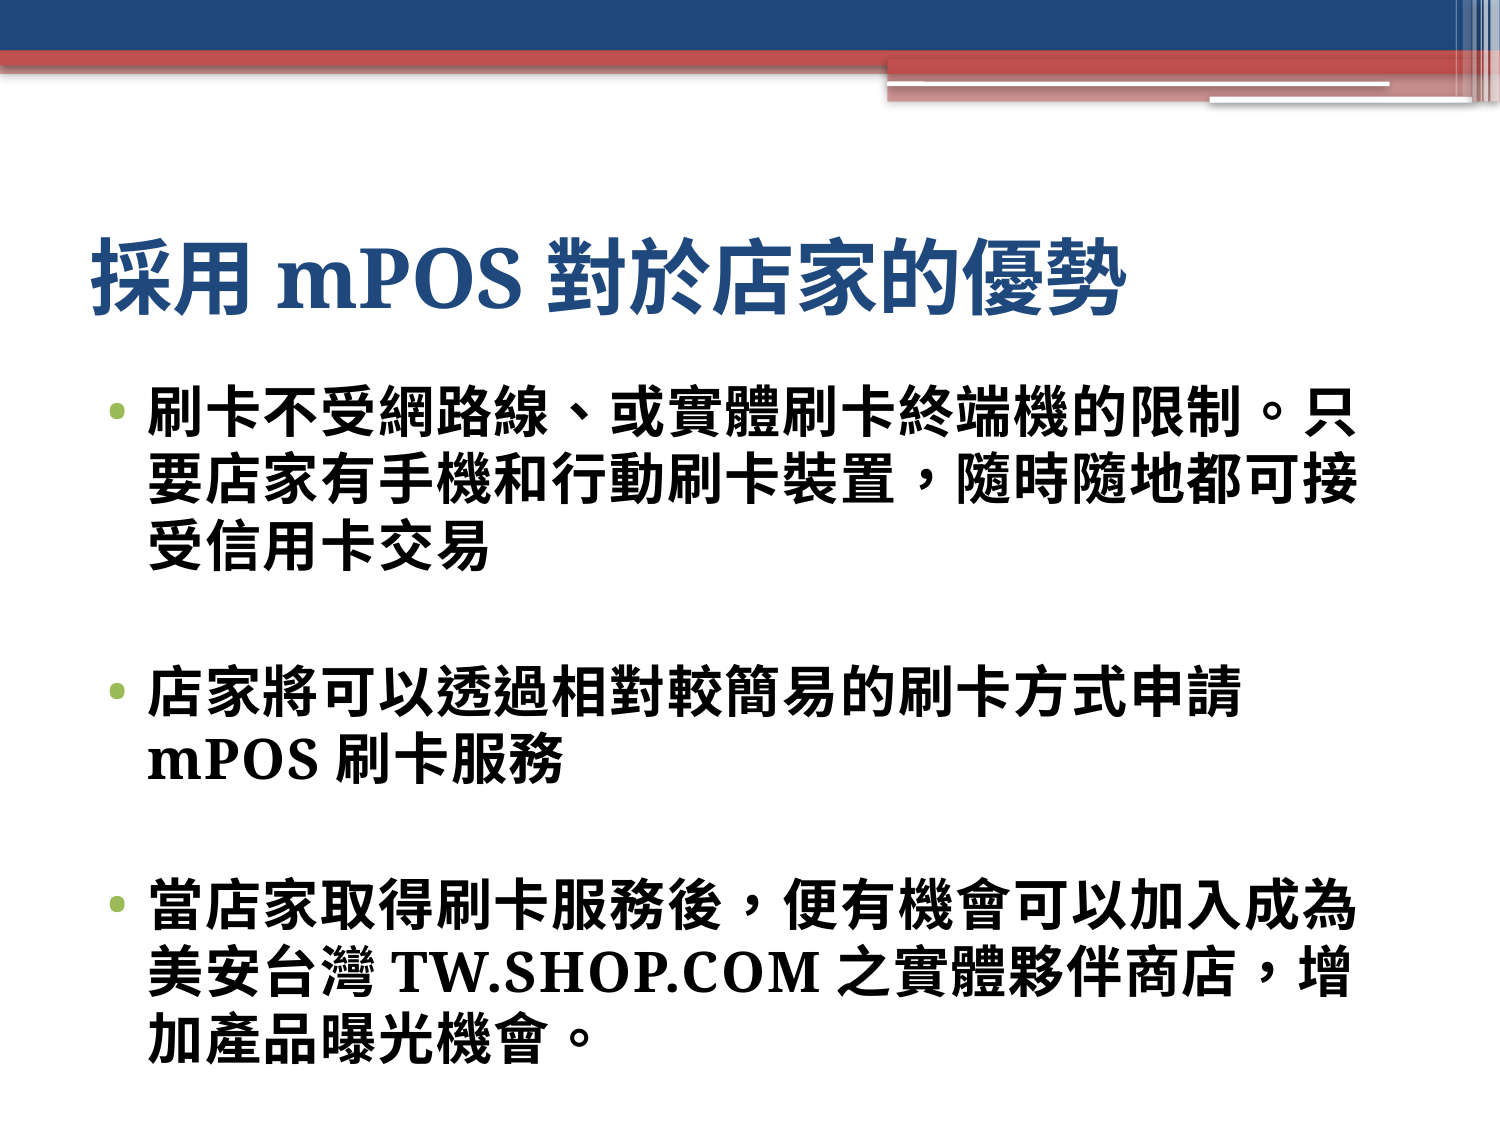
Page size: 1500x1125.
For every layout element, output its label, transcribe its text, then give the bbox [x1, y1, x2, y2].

title 採用mPOS對於店家的優勢 [75, 187, 1425, 363]
list 刷卡不受網路線、或實體刷卡終端機的限制。只要店家有手機和行動刷卡裝置，隨時隨地都可接受信用卡交易 店家將可以透過相對較簡易的刷卡方式申請mPOS刷卡服務 當店家取得刷卡服務後，便有機會可以加入成為美安台灣TW.SHOP.COM之實體夥伴商店，增加產品曝光機會。 [75, 368, 1425, 1079]
